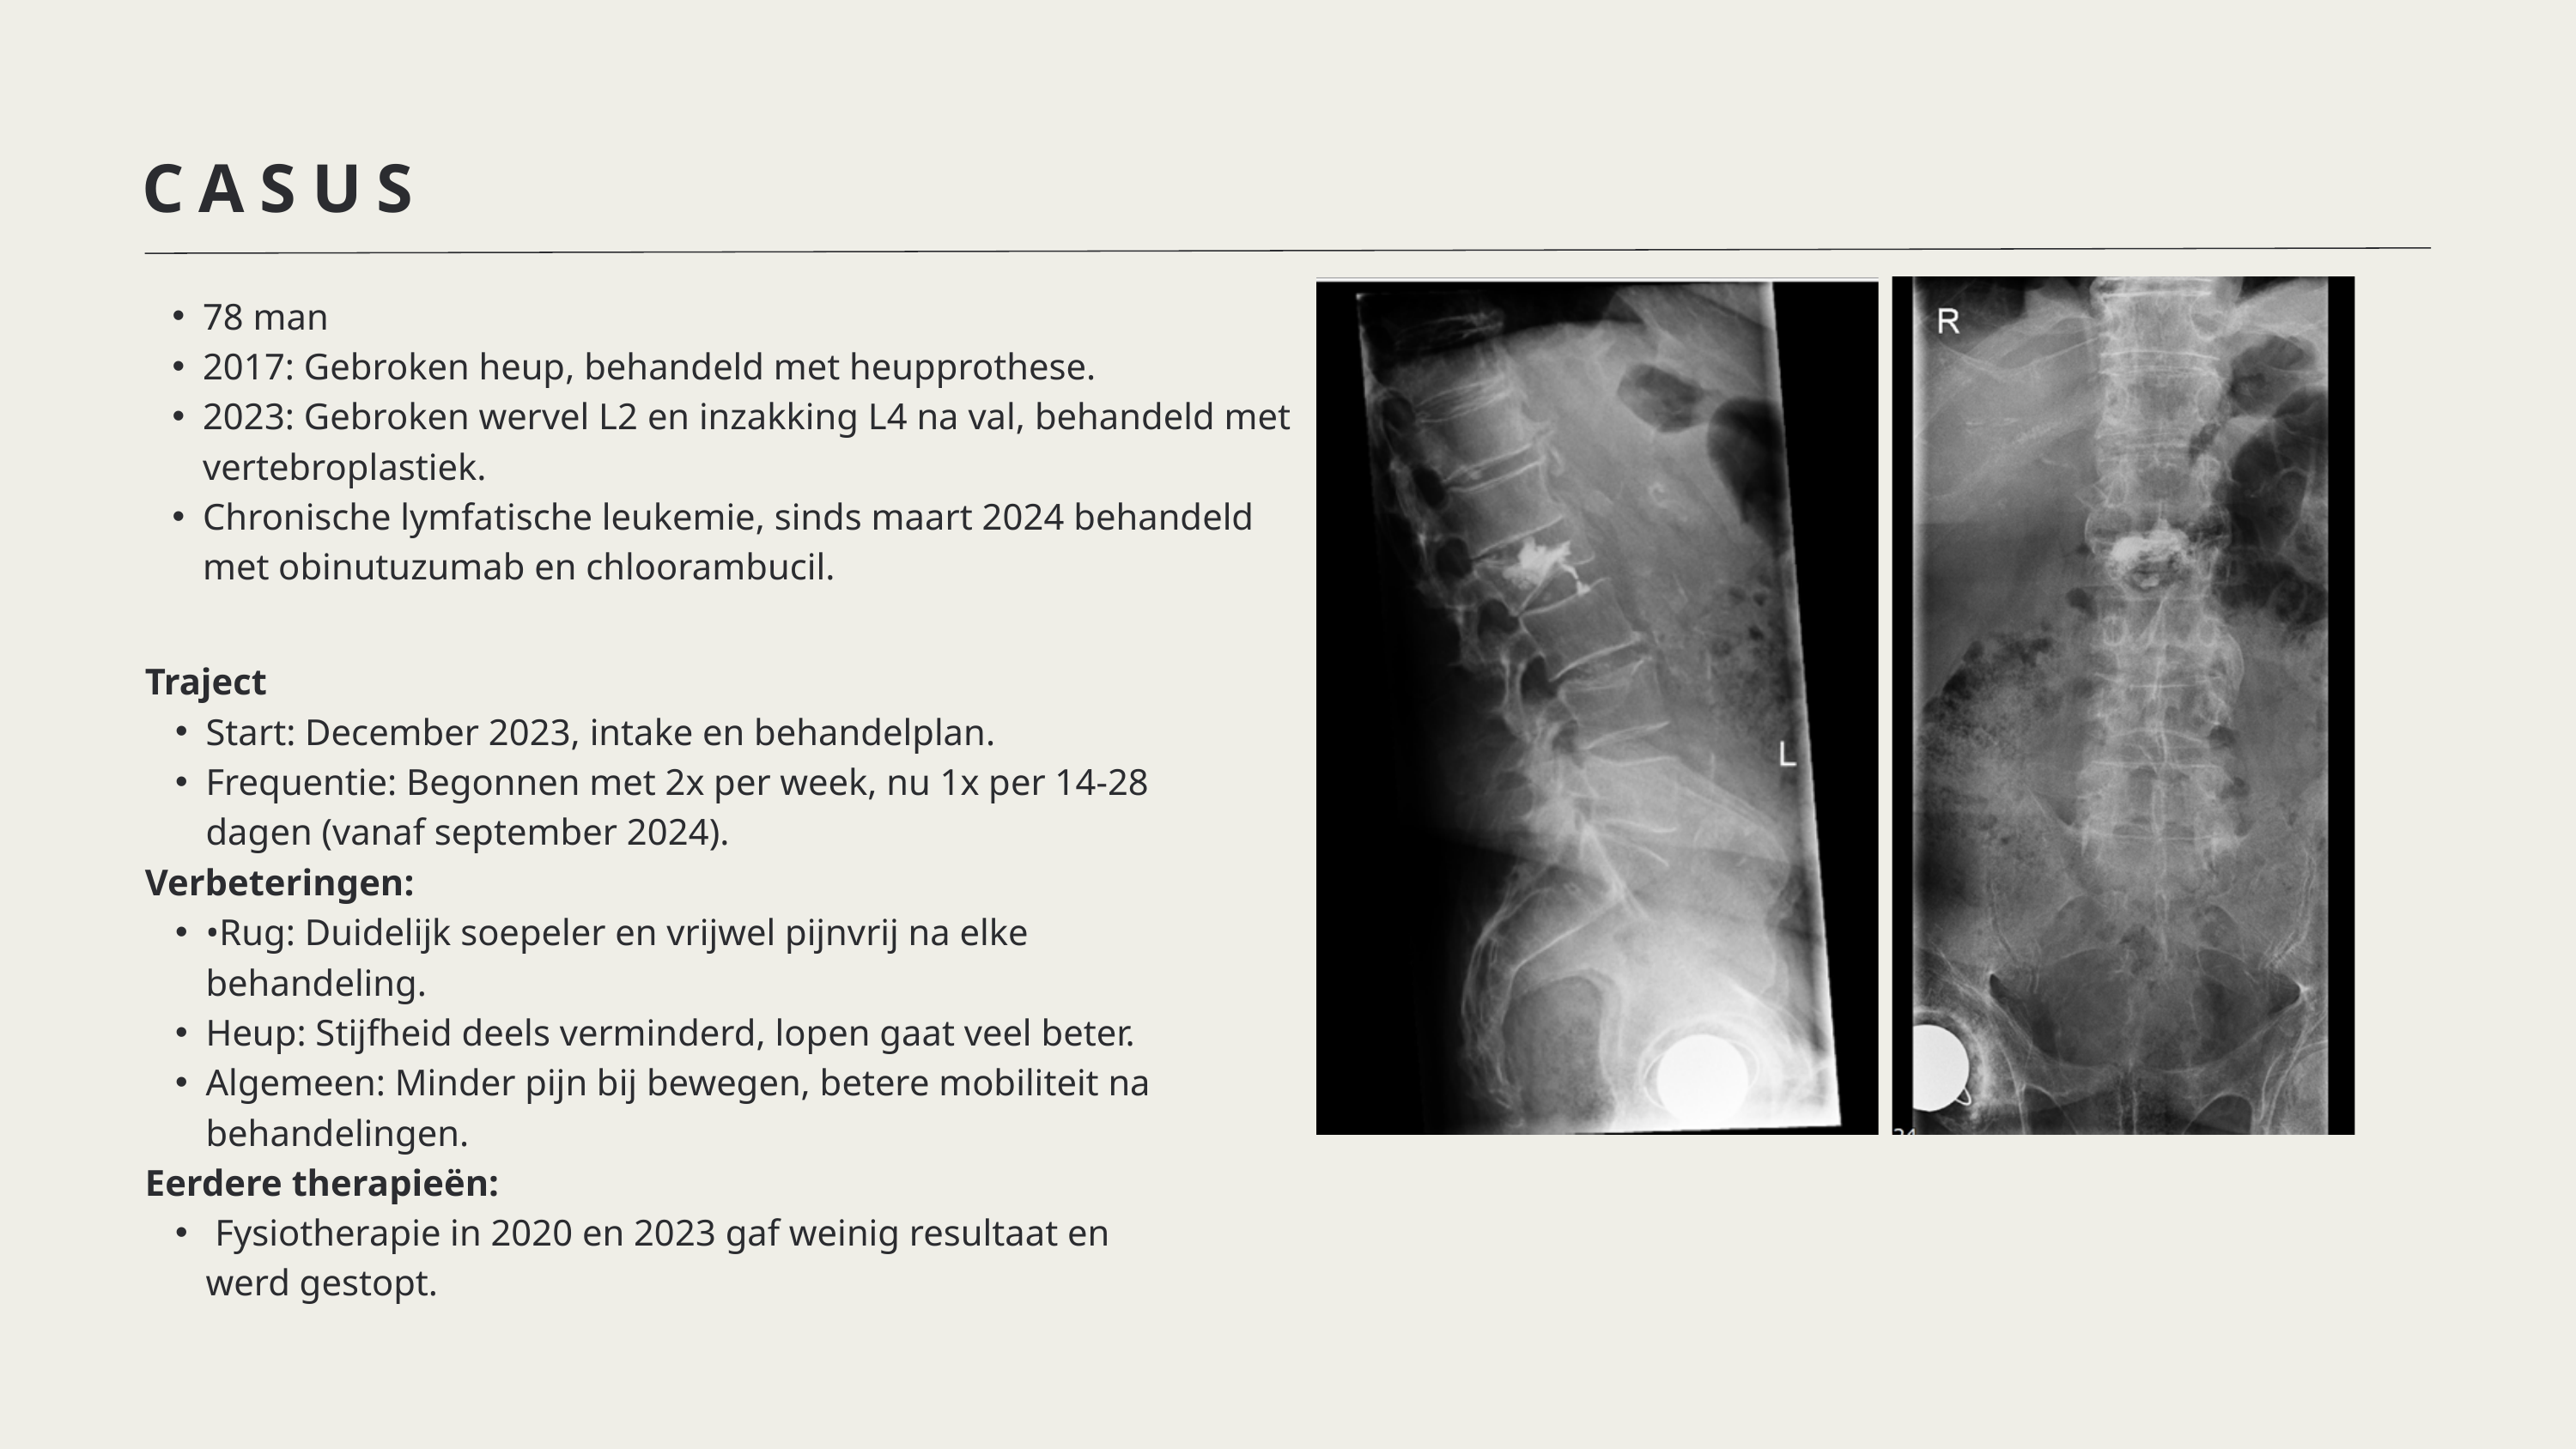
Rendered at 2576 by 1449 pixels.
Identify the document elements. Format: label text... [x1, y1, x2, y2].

text_box CASUS [142, 132, 2428, 226]
text_box [1892, 276, 2355, 1135]
text_box [1315, 277, 1879, 1135]
text_box 78 man 2017: Gebroken heup, behandeld met heupprothese. 2023: Gebroken wervel L2 en inzakking L4 na val, behandeld met vertebroplastiek. Chronische lymfatische leukemie, sinds maart 2024 behandeld met obinutuzumab en chloorambucil. [142, 287, 1317, 588]
text_box Traject Start: December 2023, intake en behandelplan. Frequentie: Begonnen met 2x per week, nu 1x per 14-28 dagen (vanaf september 2024). Verbeteringen: •Rug: Duidelijk soepeler en vrijwel pijnvrij na elke behandeling. Heup: Stijfheid deels verminderd, lopen gaat veel beter. Algemeen: Minder pijn bij bewegen, betere mobiliteit na behandelingen. Eerdere therapieën: Fysiotherapie in 2020 en 2023 gaf weinig resultaat en werd gestopt. [144, 652, 1162, 1304]
